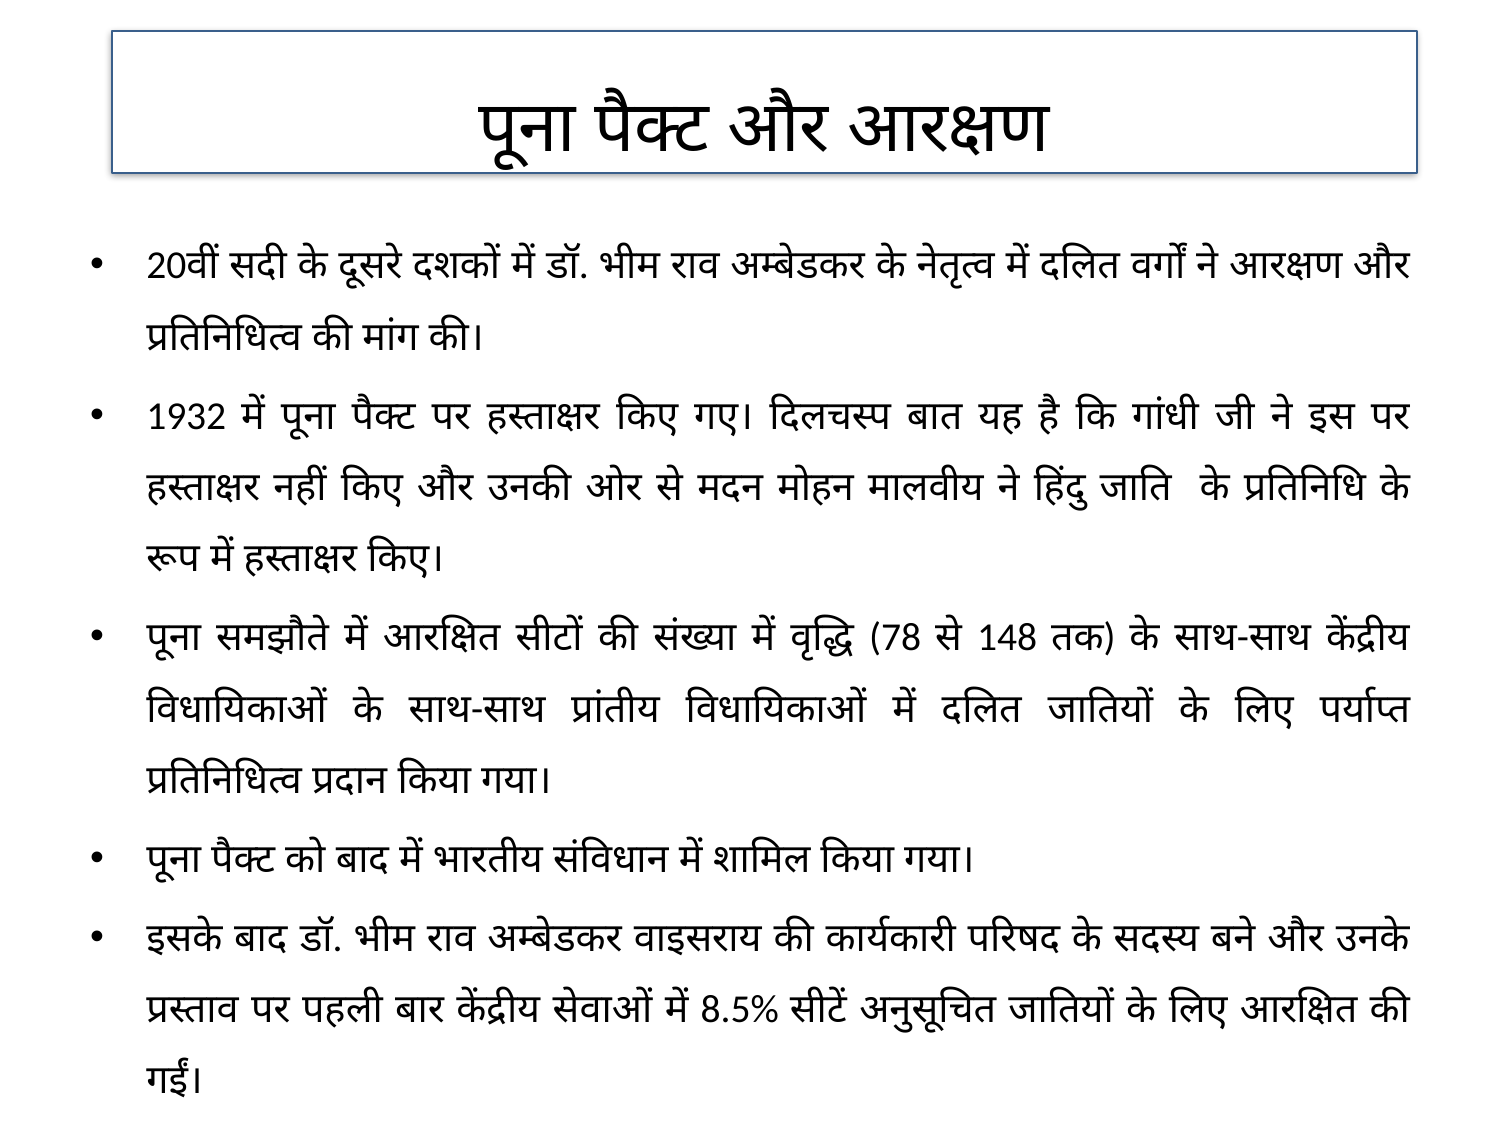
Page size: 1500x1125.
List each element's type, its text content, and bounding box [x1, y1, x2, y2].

list 20वीं सदी के दूसरे दशकों में डॉ. भीम राव अम्बेडकर के नेतृत्व में दलित वर्गों ने आरक्षण और प्रतिनिधित्व की मांग की। 1932 में पूना पैक्ट पर हस्ताक्षर किए गए। दिलचस्प बात यह है कि गांधी जी ने इस पर हस्ताक्षर नहीं किए और उनकी ओर से मदन मोहन मालवीय ने हिंदु जाति के प्रतिनिधि के रूप में हस्ताक्षर किए। पूना समझौते में आरक्षित सीटों की संख्या में वृद्धि (78 से 148 तक) के साथ-साथ केंद्रीय विधायिकाओं के साथ-साथ प्रांतीय विधायिकाओं में दलित जातियों के लिए पर्याप्त प्रतिनिधित्व प्रदान किया गया। पूना पैक्ट को बाद में भारतीय संविधान में शामिल किया गया। इसके बाद डॉ. भीम राव अम्बेडकर वाइसराय की कार्यकारी परिषद के सदस्य बने और उनके प्रस्ताव पर पहली बार केंद्रीय सेवाओं में 8.5% सीटें अनुसूचित जातियों के लिए आरक्षित की गईं। [75, 208, 1425, 951]
text_box पूना पैक्ट और आरक्षण [111, 30, 1417, 174]
